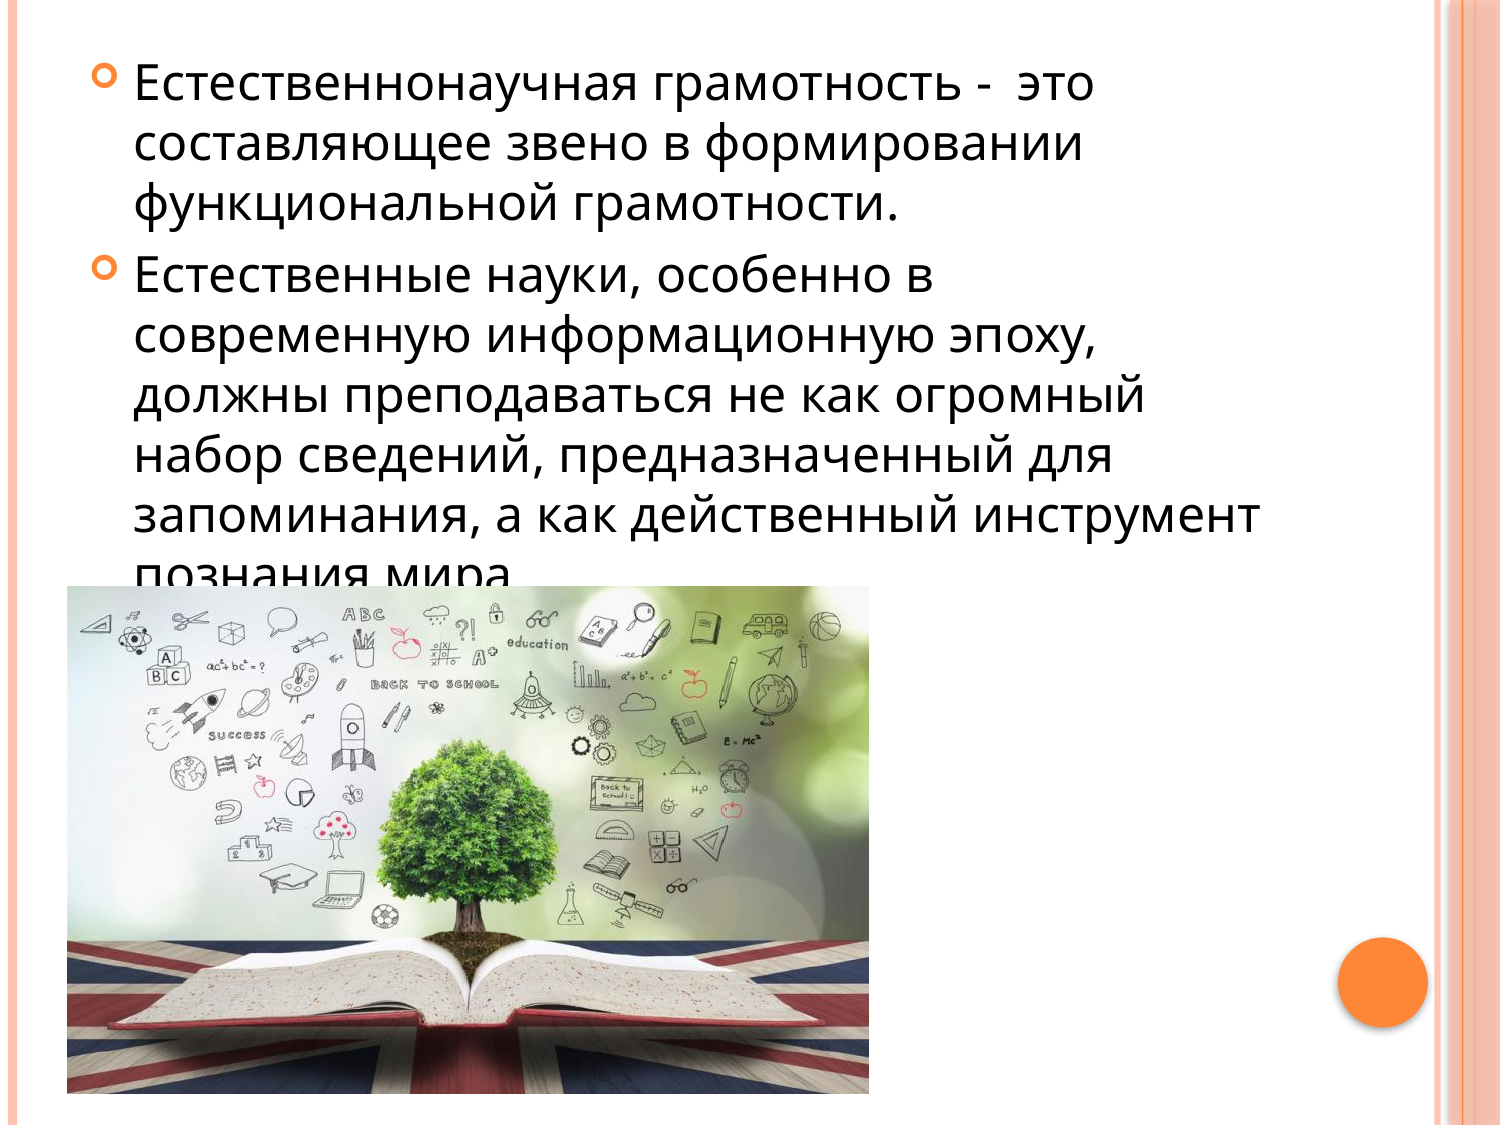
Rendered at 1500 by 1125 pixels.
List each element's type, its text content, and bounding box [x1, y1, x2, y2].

picture [67, 585, 869, 1095]
list Естественнонаучная грамотность - это составляющее звено в формировании функциональной грамотности. Естественные науки, особенно в современную информационную эпоху, должны преподаваться не как огромный набор сведений, предназначенный для запоминания, а как действенный инструмент познания мира. [74, 42, 1300, 843]
